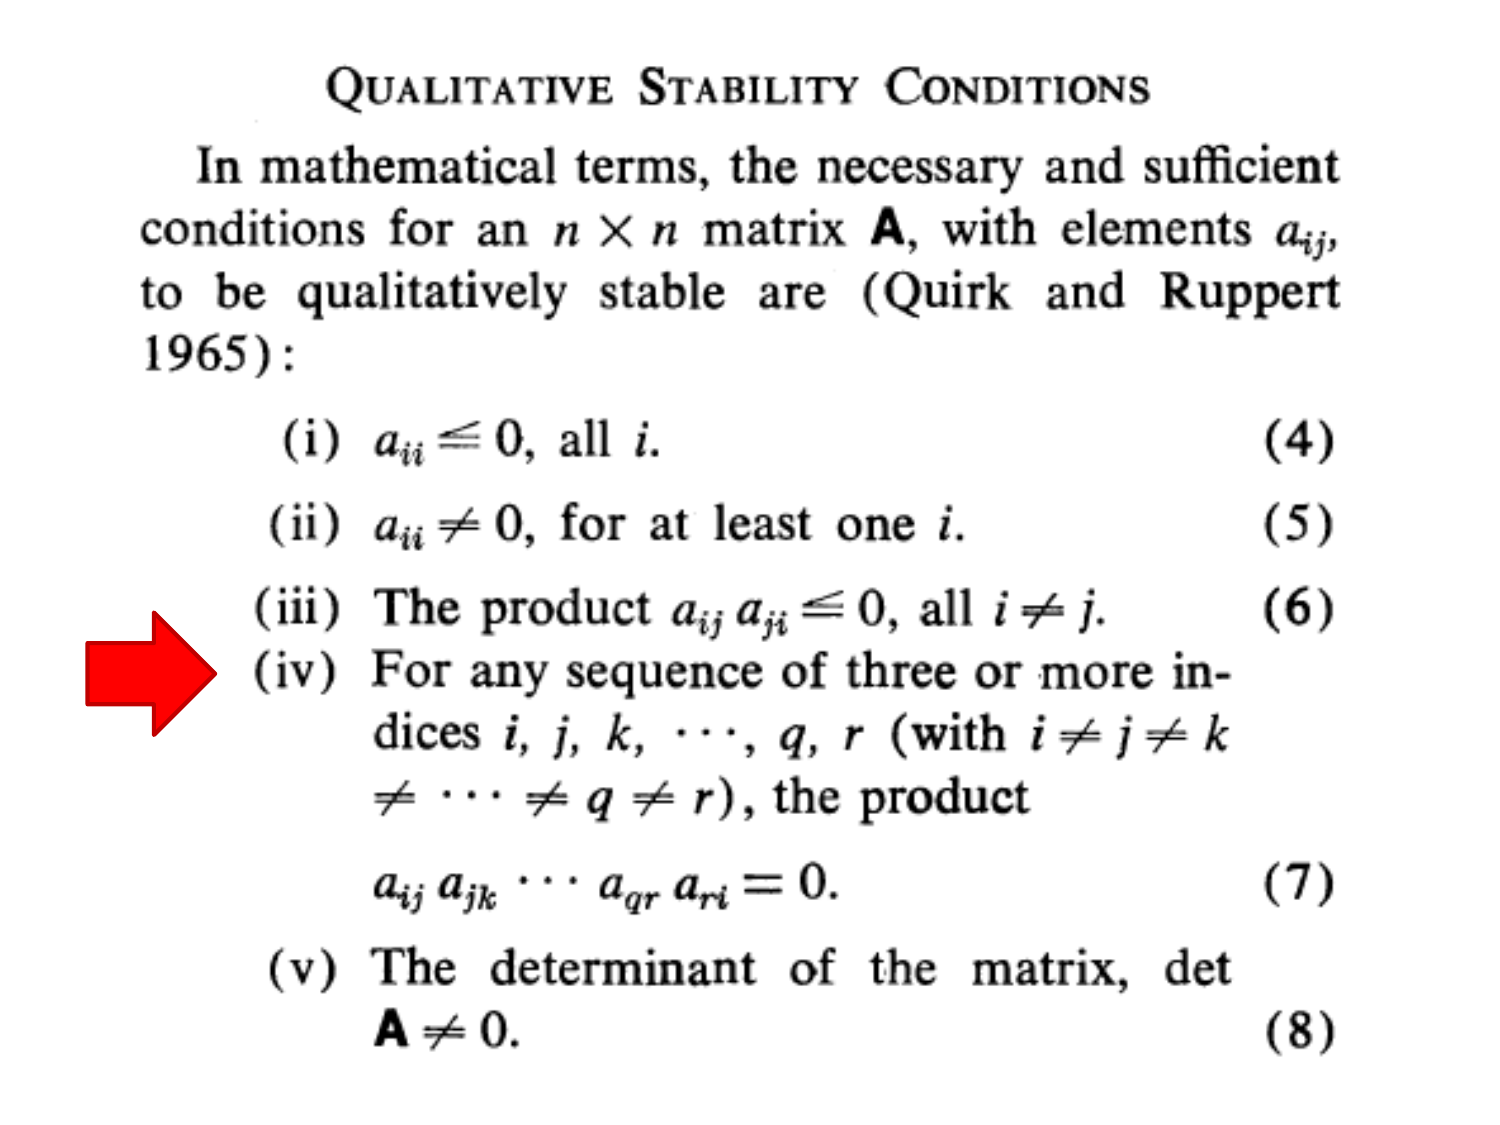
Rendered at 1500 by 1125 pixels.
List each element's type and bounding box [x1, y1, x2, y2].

text_box [85, 641, 123, 707]
picture [128, 60, 1371, 1065]
